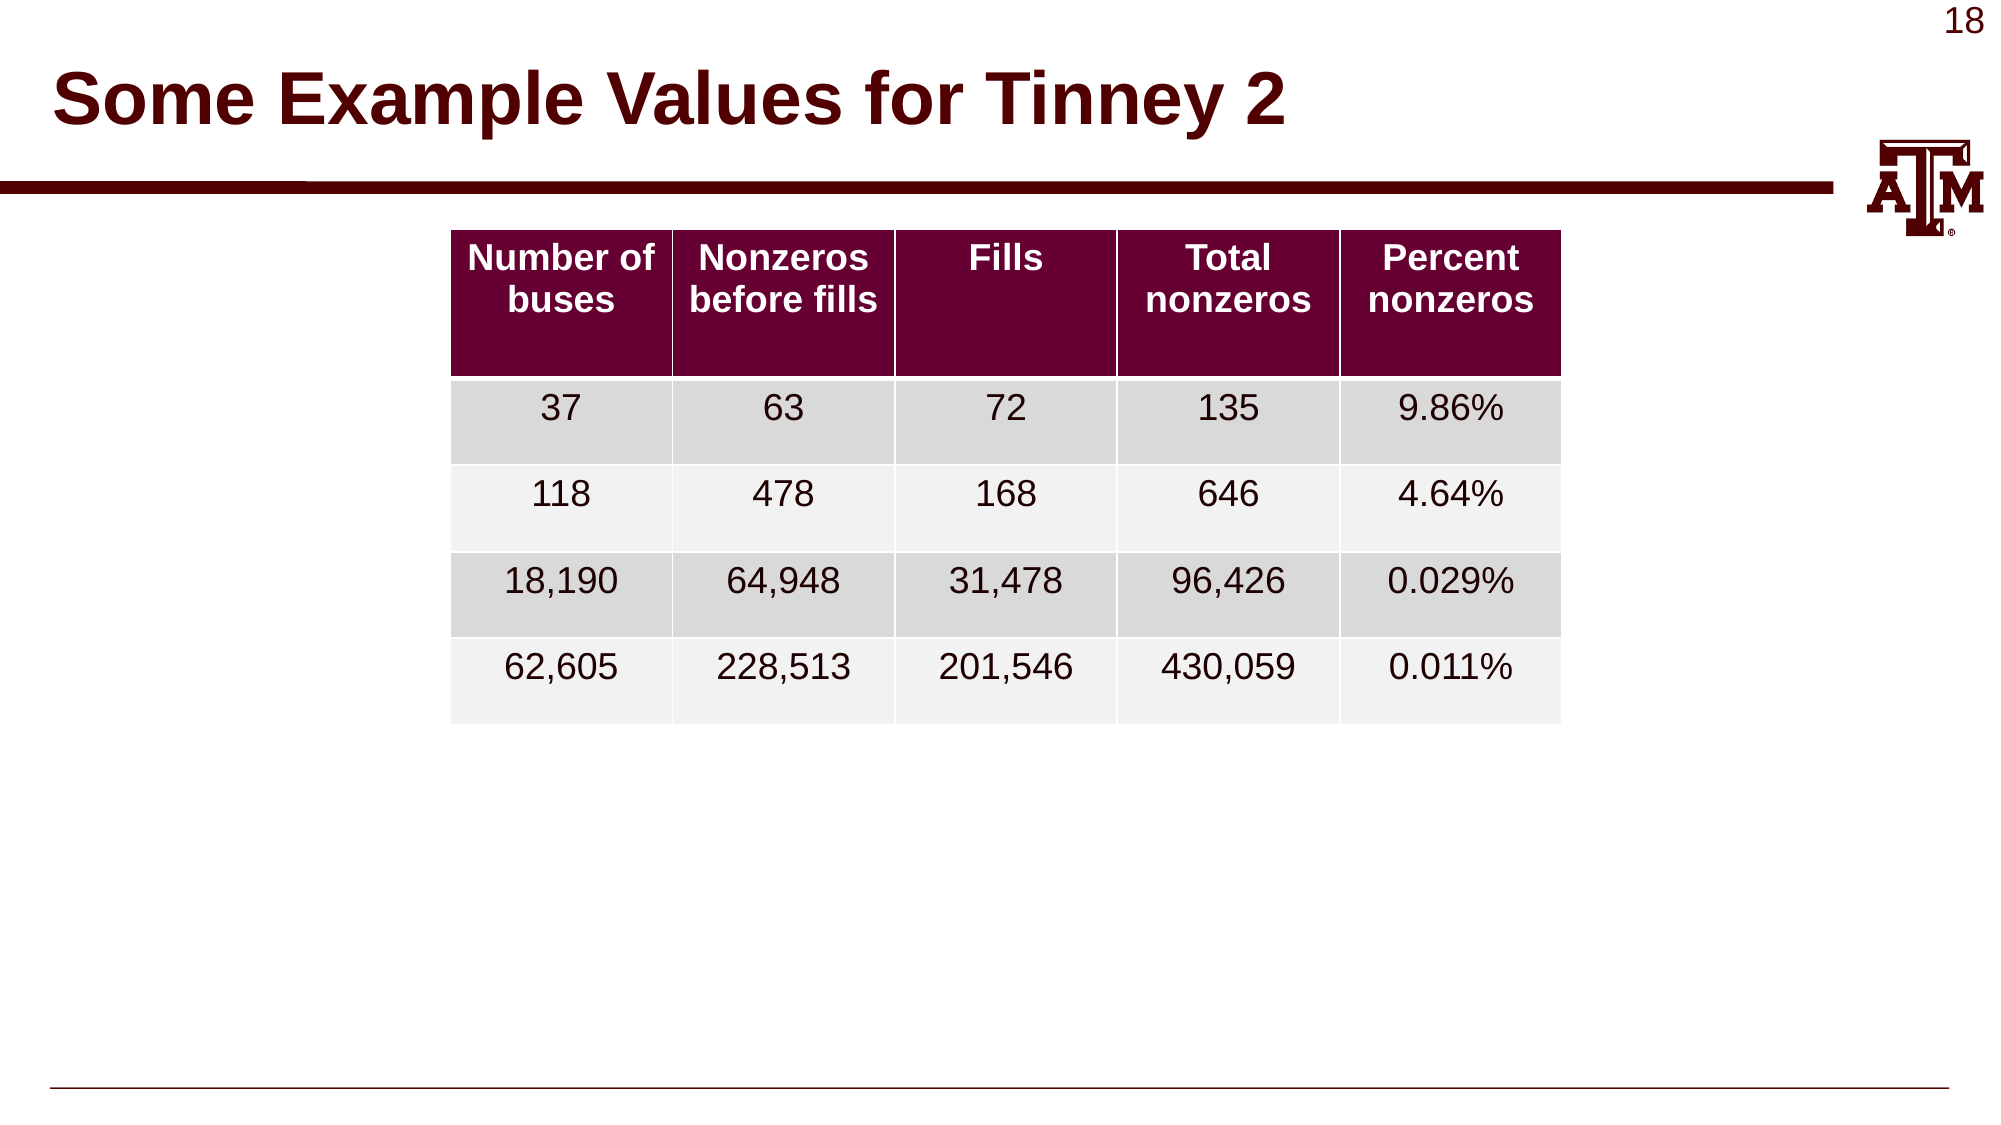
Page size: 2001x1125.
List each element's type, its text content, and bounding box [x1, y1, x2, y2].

table_cell 31,478 [896, 553, 1116, 637]
picture [1850, 112, 2000, 263]
table_cell 168 [896, 466, 1116, 551]
table_header Nonzeros before fills [673, 230, 894, 376]
table_cell 430,059 [1118, 639, 1339, 724]
table_header Total nonzeros [1118, 230, 1339, 376]
title Some Example Values for Tinney 2 [37, 12, 1826, 189]
table_cell 37 [451, 381, 672, 464]
table_header Percent nonzeros [1341, 230, 1561, 376]
table_cell 4.64% [1341, 466, 1561, 551]
table_cell 0.029% [1341, 553, 1561, 637]
table_cell 64,948 [673, 553, 894, 637]
table_cell 18,190 [451, 553, 672, 637]
table_cell 646 [1118, 466, 1339, 551]
table_cell 478 [673, 466, 894, 551]
table_cell 9.86% [1341, 381, 1561, 464]
table_header Number of buses [451, 230, 672, 376]
table_cell 72 [896, 381, 1116, 464]
table_cell 228,513 [673, 639, 894, 724]
table_cell 63 [673, 381, 894, 464]
table_cell 0.011% [1341, 639, 1561, 724]
table_cell 201,546 [896, 639, 1116, 724]
table_cell 118 [451, 466, 672, 551]
table_cell 135 [1118, 381, 1339, 464]
table_cell 96,426 [1118, 553, 1339, 637]
table_cell 62,605 [451, 639, 672, 724]
table_header Fills [896, 230, 1116, 376]
